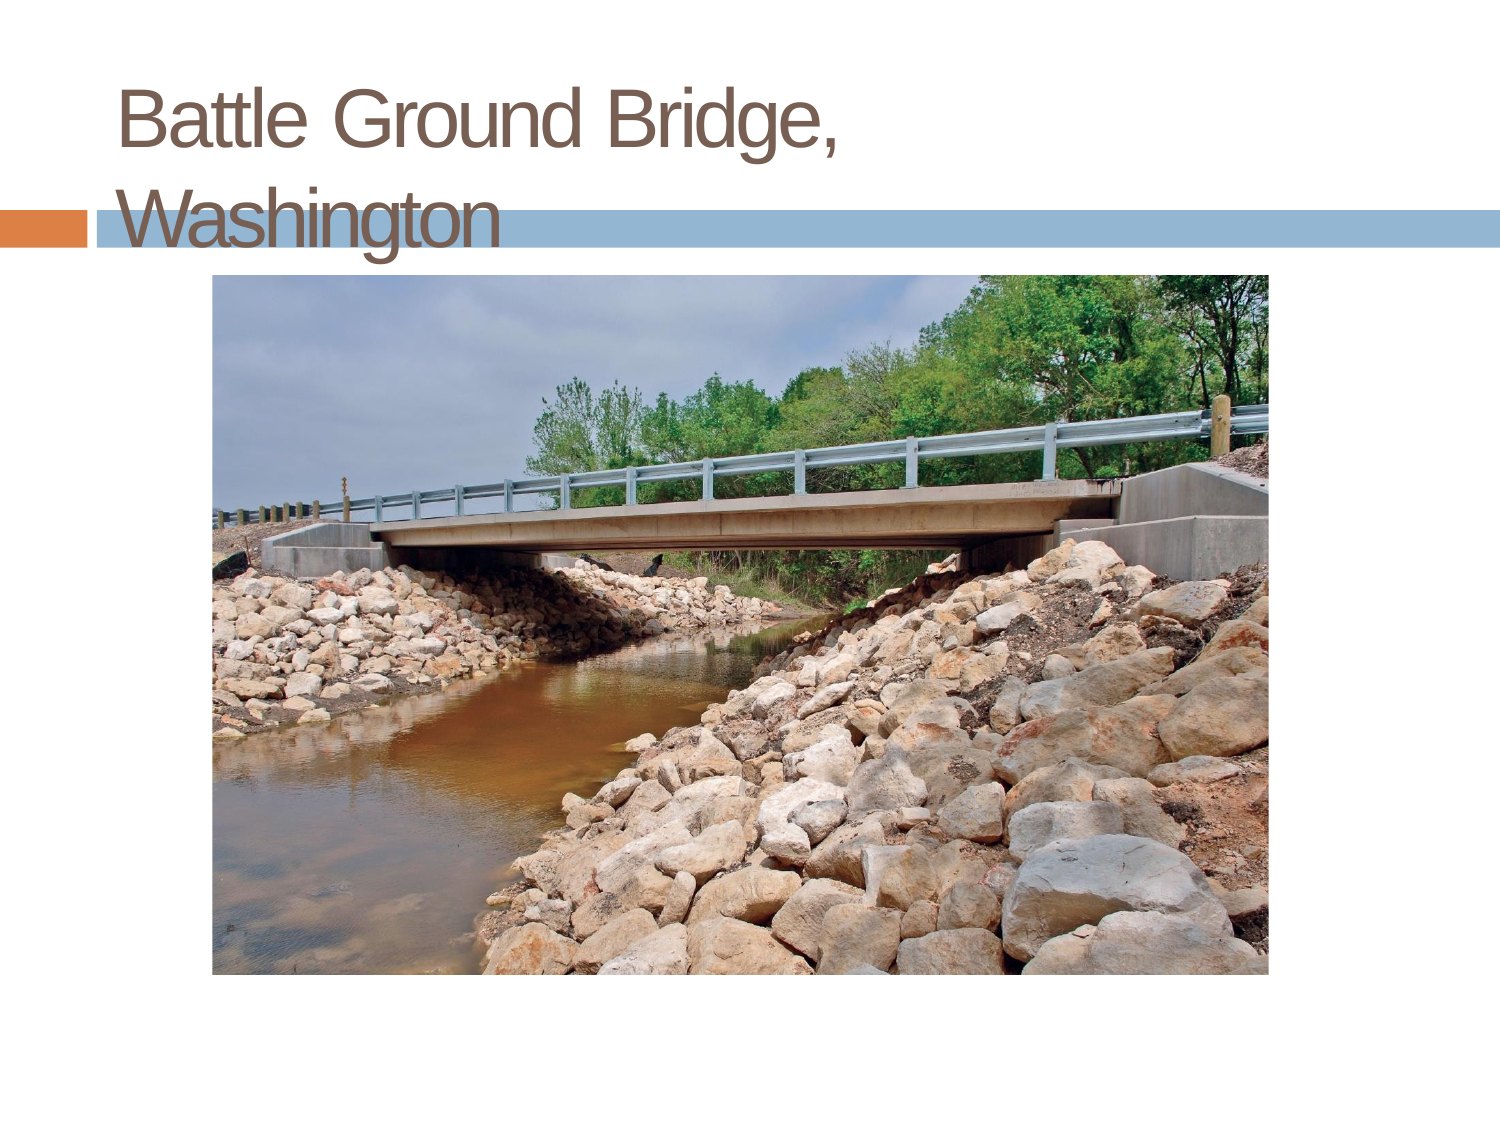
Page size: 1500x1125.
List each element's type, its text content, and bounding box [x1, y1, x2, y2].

title Battle Ground Bridge, Washington [113, 61, 1255, 264]
text_box [212, 275, 1269, 975]
